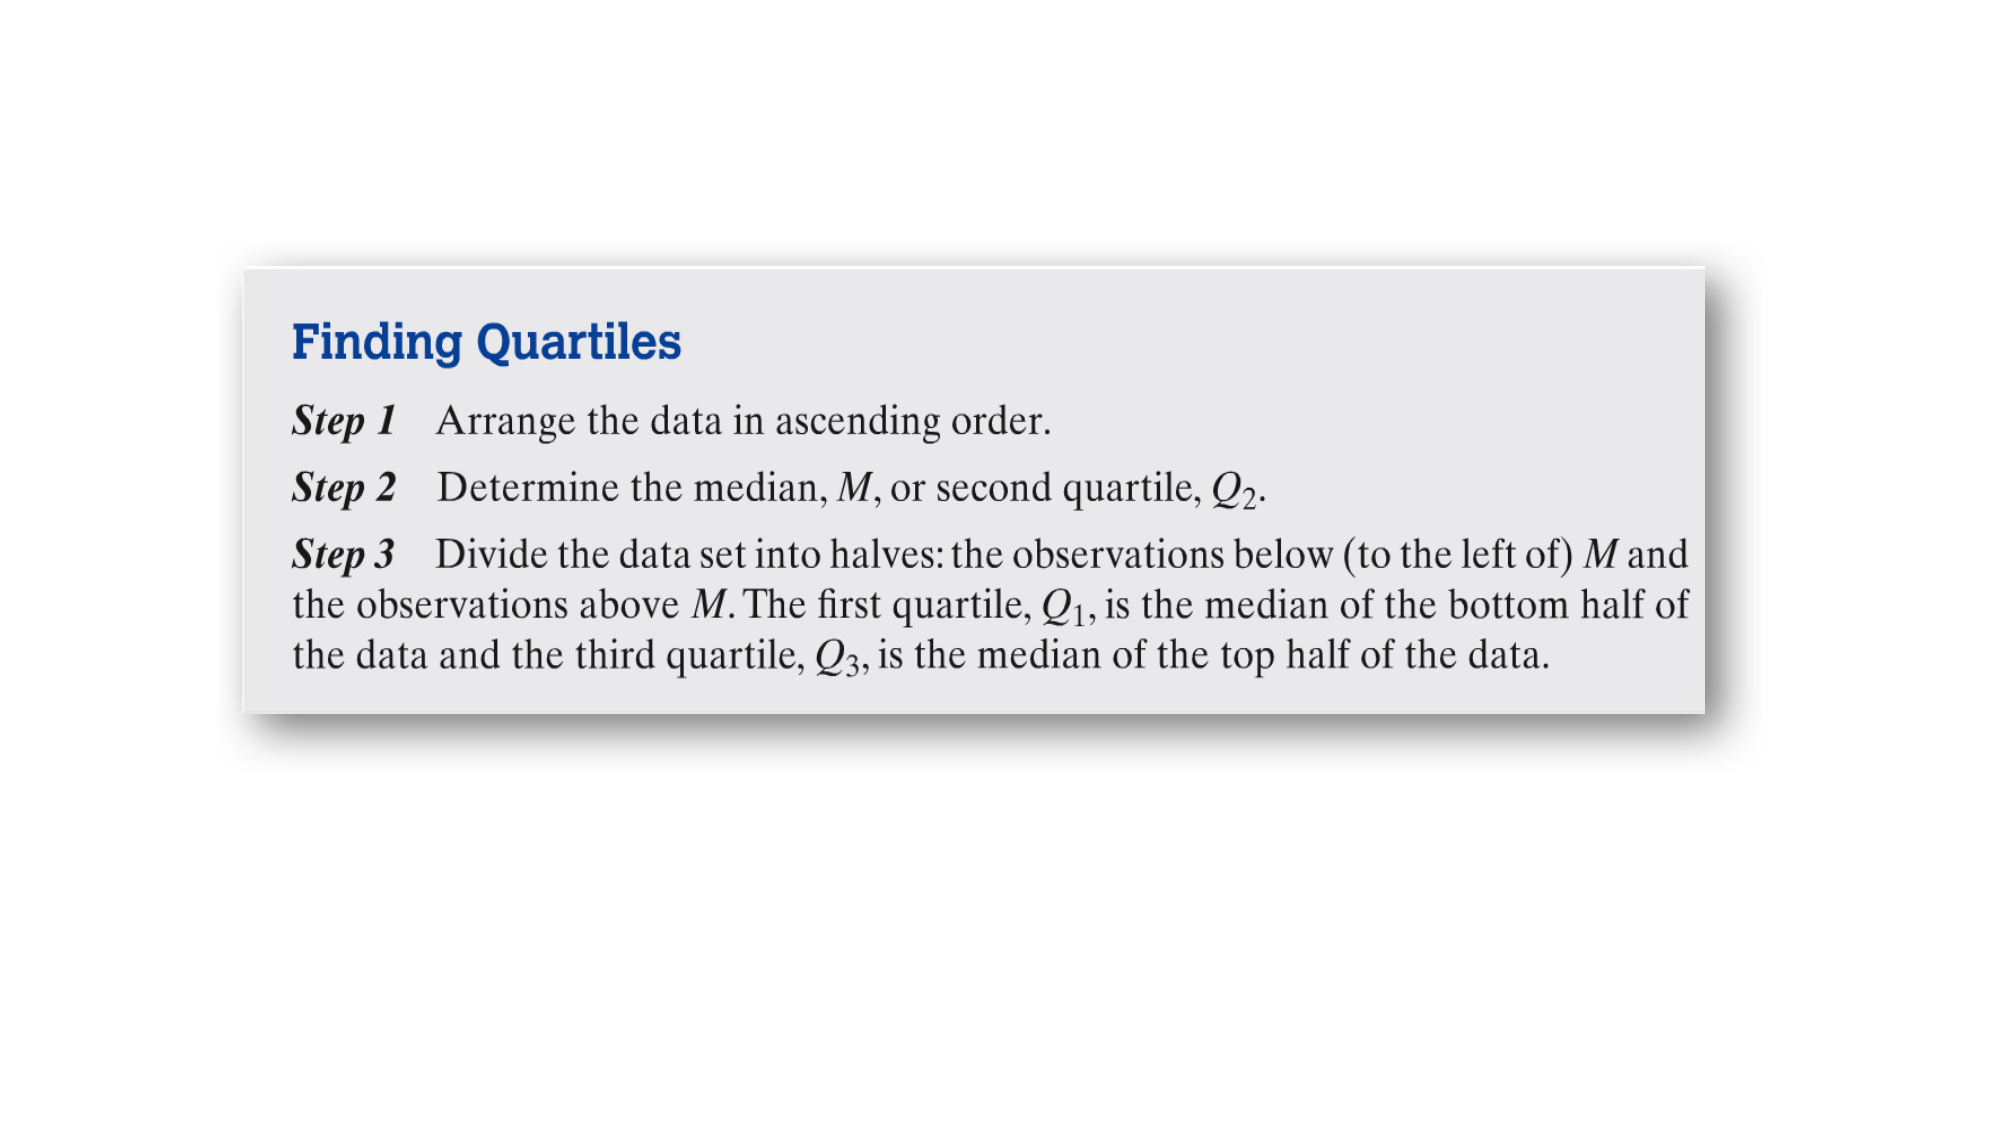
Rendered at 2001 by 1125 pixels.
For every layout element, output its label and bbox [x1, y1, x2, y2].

picture [242, 266, 1705, 714]
